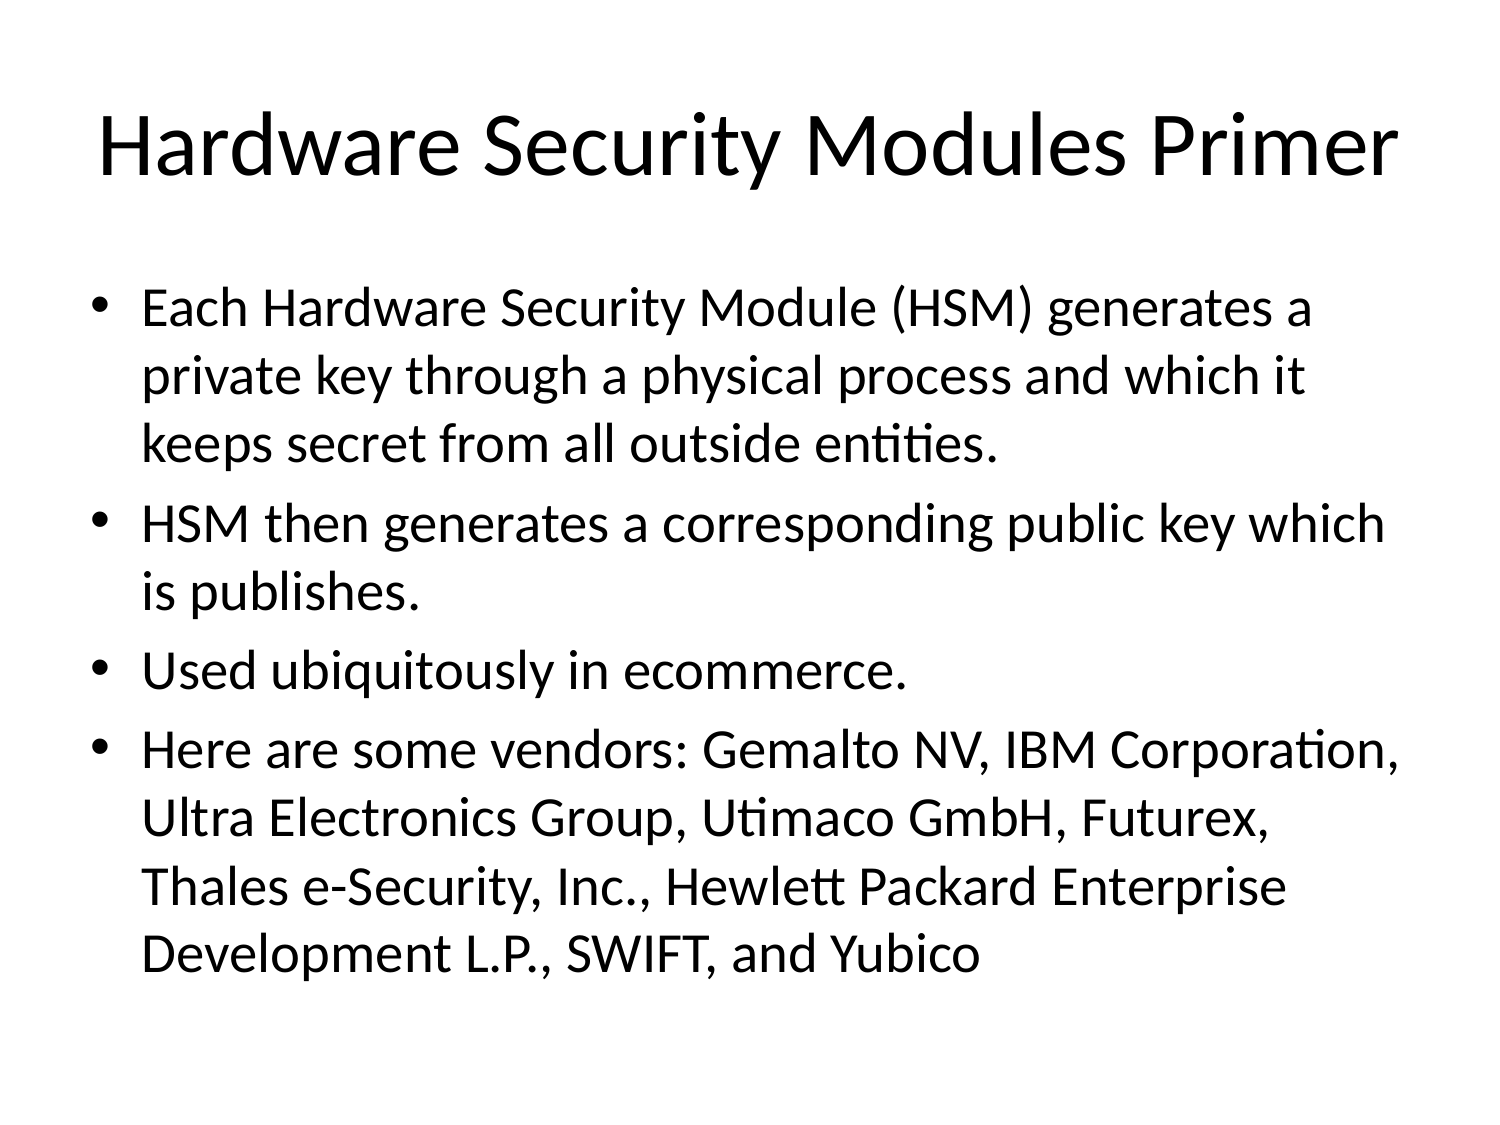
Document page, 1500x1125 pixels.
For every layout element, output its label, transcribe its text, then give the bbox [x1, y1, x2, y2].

list Each Hardware Security Module (HSM) generates a private key through a physical process and which it keeps secret from all outside entities. HSM then generates a corresponding public key which is publishes. Used ubiquitously in ecommerce. Here are some vendors: Gemalto NV, IBM Corporation, Ultra Electronics Group, Utimaco GmbH, Futurex, Thales e-Security, Inc., Hewlett Packard Enterprise Development L.P., SWIFT, and Yubico [75, 262, 1425, 1005]
title Hardware Security Modules Primer [75, 45, 1425, 233]
